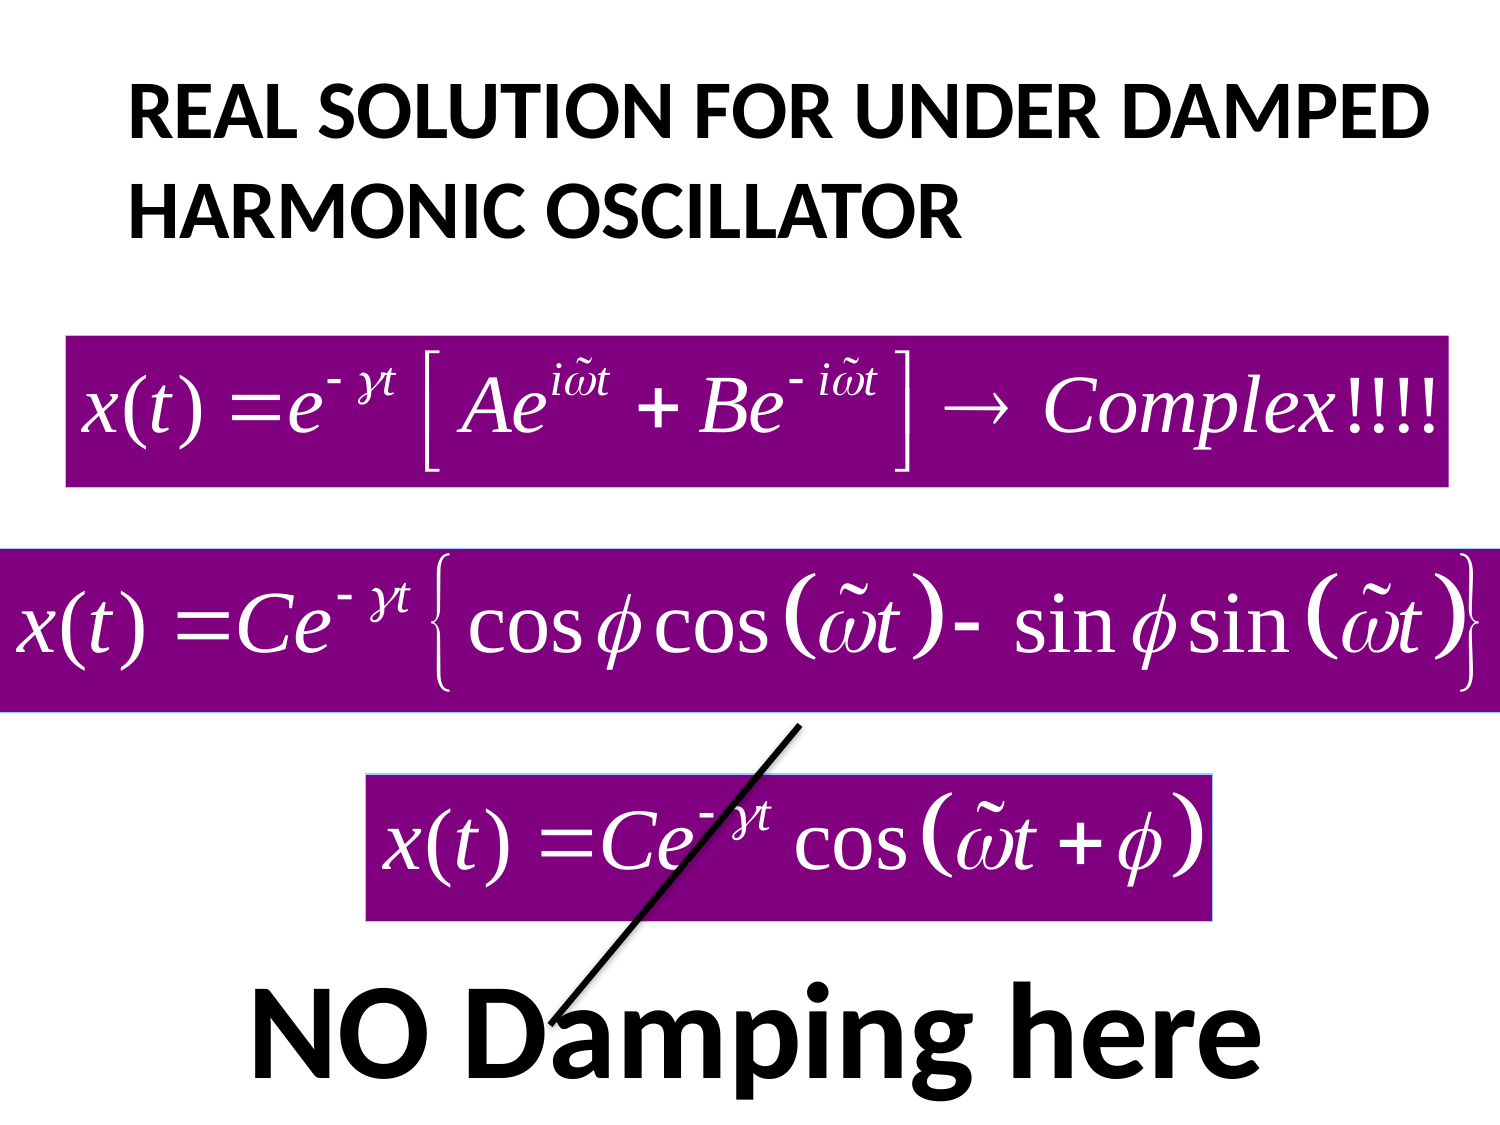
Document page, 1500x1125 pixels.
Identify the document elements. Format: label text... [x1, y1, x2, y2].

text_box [804, 774, 1213, 921]
text_box REAL SOLUTION FOR UNDER DAMPED HARMONIC OSCILLATOR [112, 47, 1447, 263]
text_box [64, 334, 1449, 488]
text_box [365, 774, 544, 921]
text_box NO Damping here [232, 934, 1281, 1114]
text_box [0, 548, 1500, 712]
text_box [549, 724, 801, 1026]
